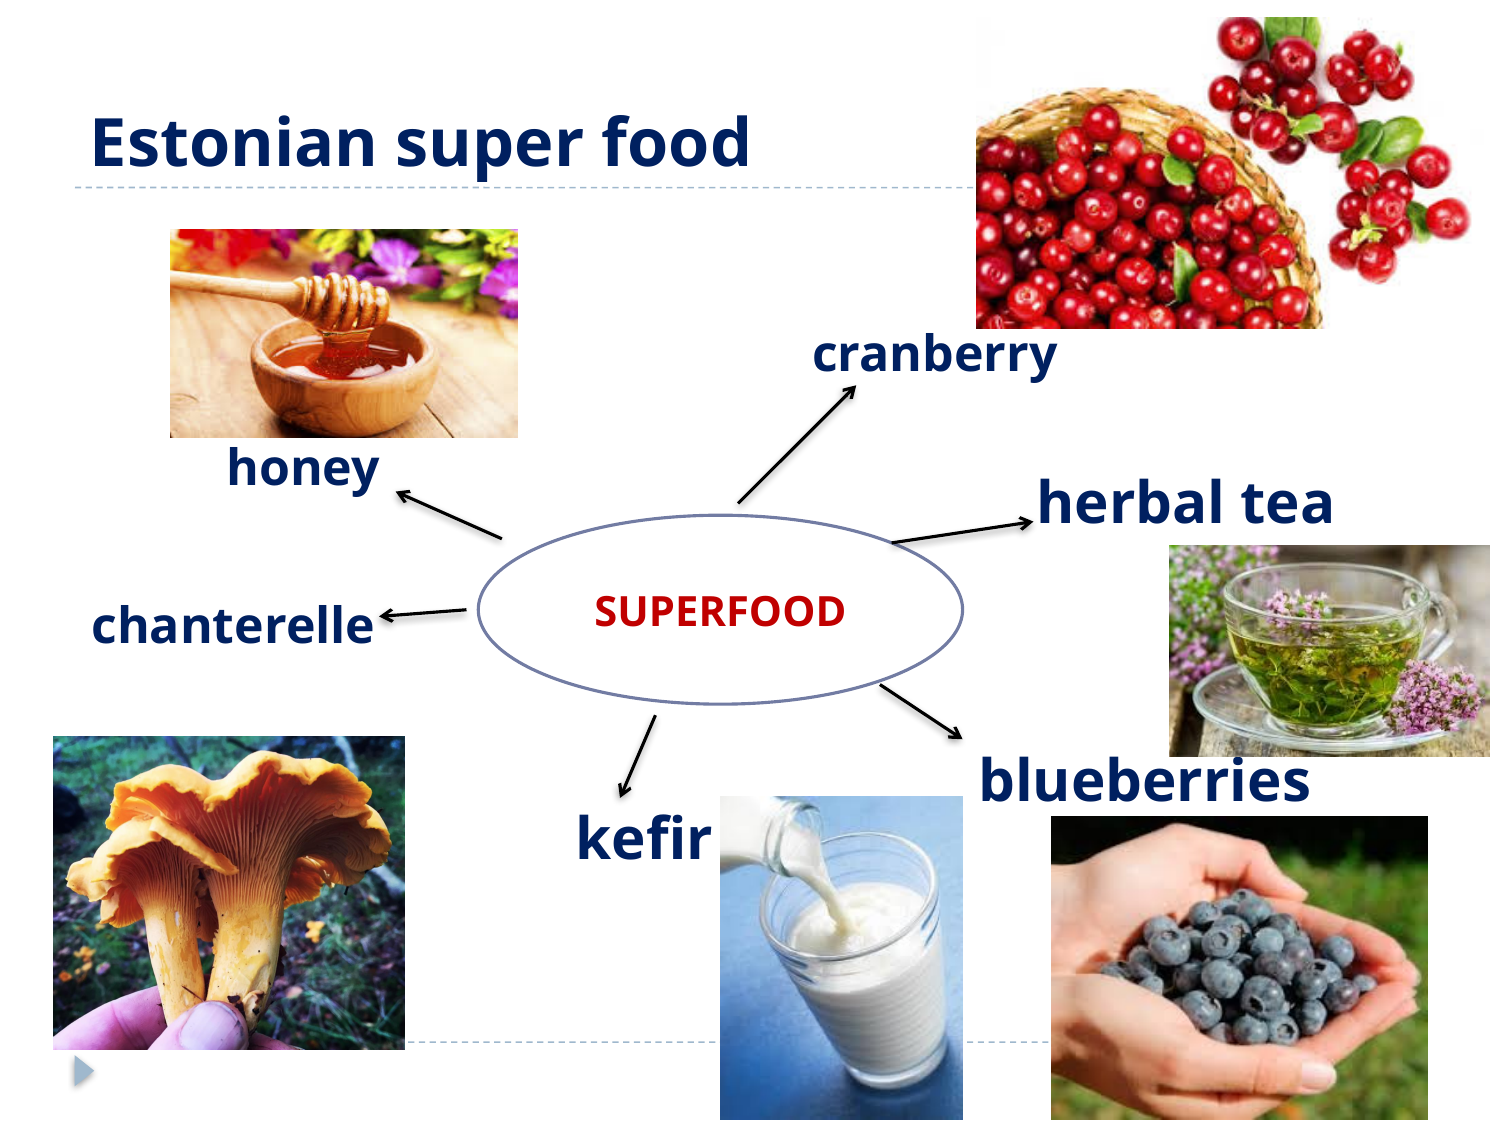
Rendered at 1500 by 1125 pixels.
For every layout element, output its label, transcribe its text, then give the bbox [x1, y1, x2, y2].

picture [1051, 816, 1428, 1120]
picture [1169, 545, 1490, 757]
text_box kefir [560, 793, 750, 879]
text_box blueberries [963, 736, 1376, 821]
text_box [619, 714, 656, 799]
text_box SUPERFOOD [476, 513, 965, 706]
picture [170, 229, 518, 438]
picture [975, 16, 1485, 329]
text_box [737, 385, 857, 504]
title Estonian super food [75, 78, 970, 188]
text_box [891, 521, 1034, 544]
text_box herbal tea [1021, 457, 1434, 543]
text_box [395, 491, 503, 540]
text_box honey [211, 451, 413, 503]
picture [52, 735, 406, 1051]
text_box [378, 609, 467, 617]
picture [720, 796, 963, 1120]
text_box chanterelle [76, 586, 408, 661]
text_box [879, 684, 963, 740]
text_box cranberry [797, 314, 1188, 390]
